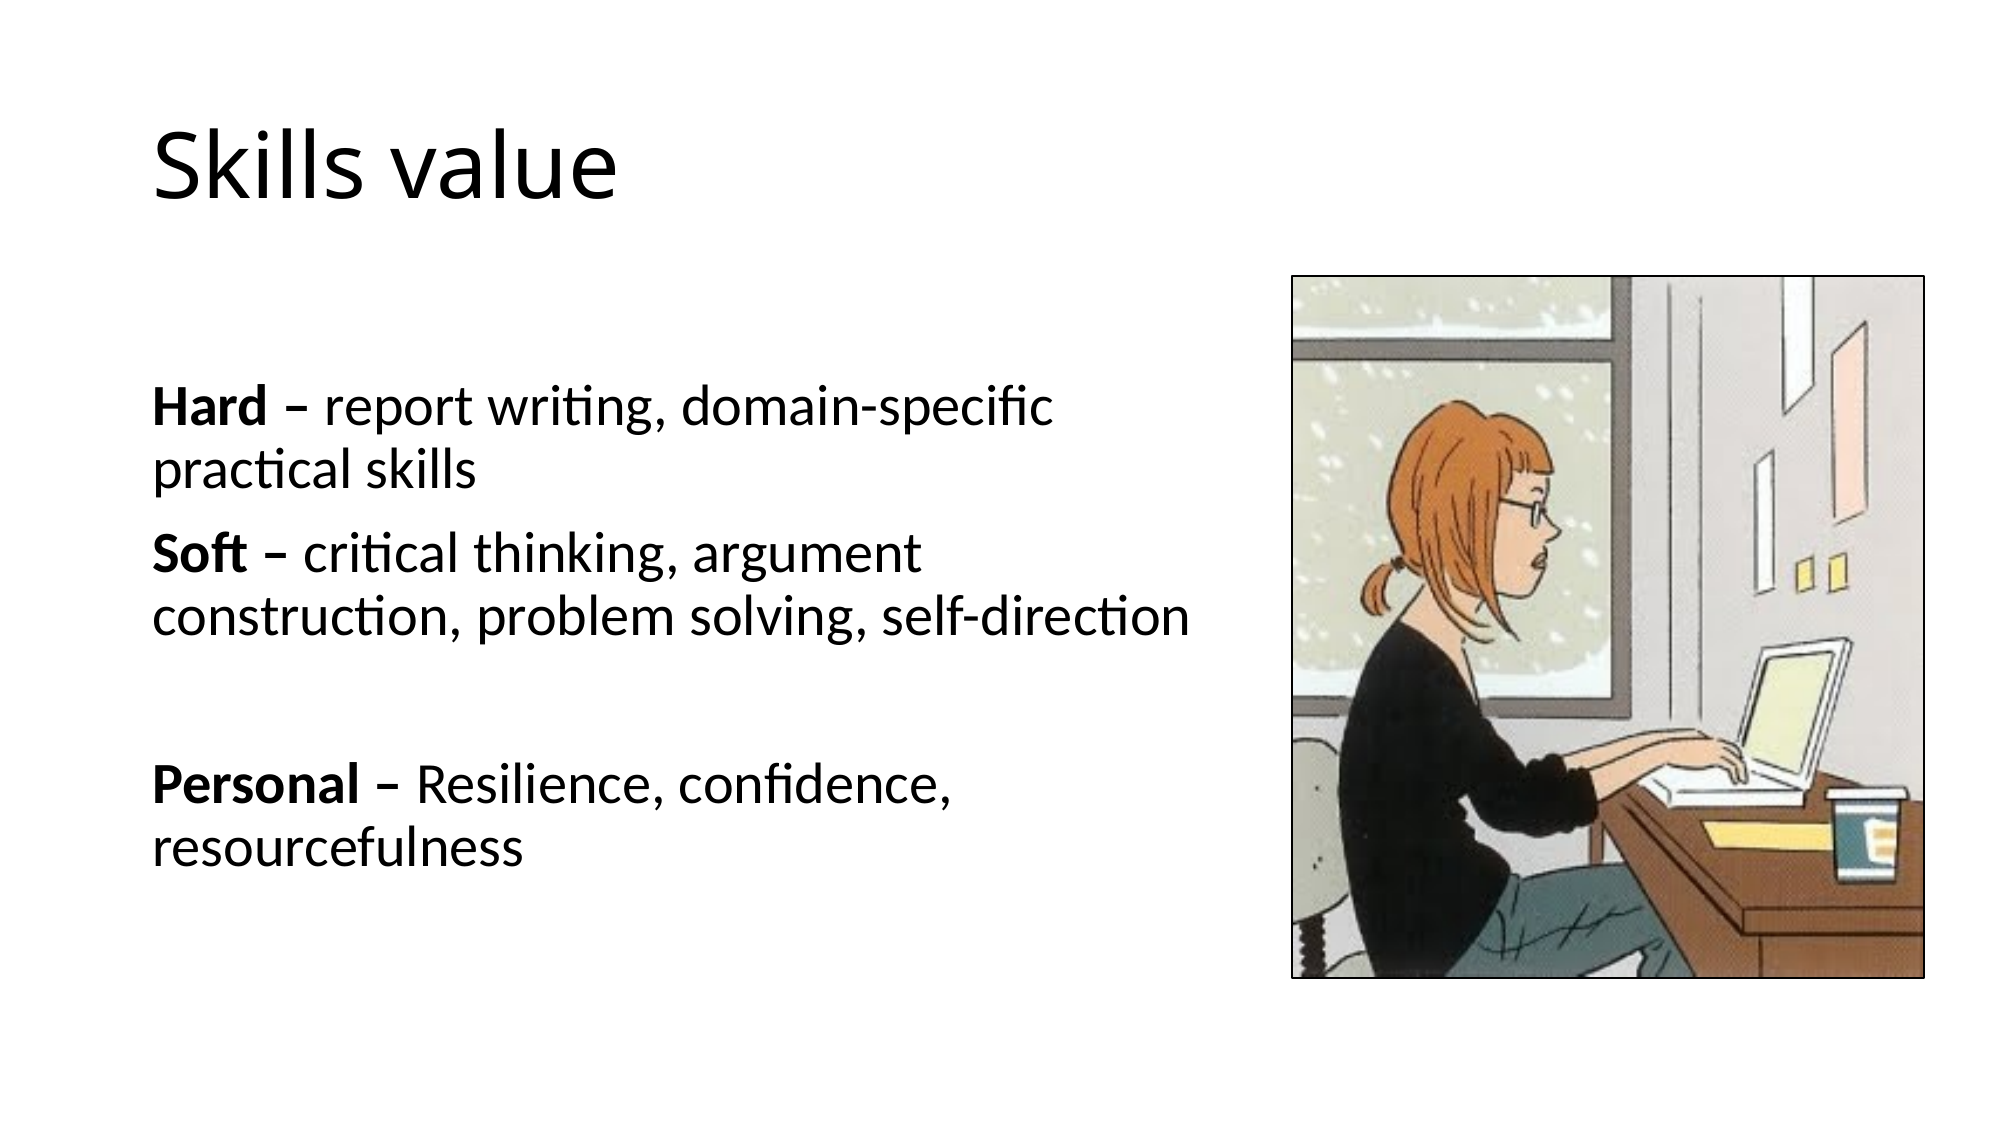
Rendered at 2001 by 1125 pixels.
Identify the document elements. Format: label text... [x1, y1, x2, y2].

title Skills value [137, 59, 1863, 278]
picture [1293, 277, 1923, 978]
list Hard – report writing, domain-specific practical skills Soft – critical thinking, argument construction, problem solving, self-direction Personal – Resilience, confidence, resourcefulness [137, 270, 1230, 985]
